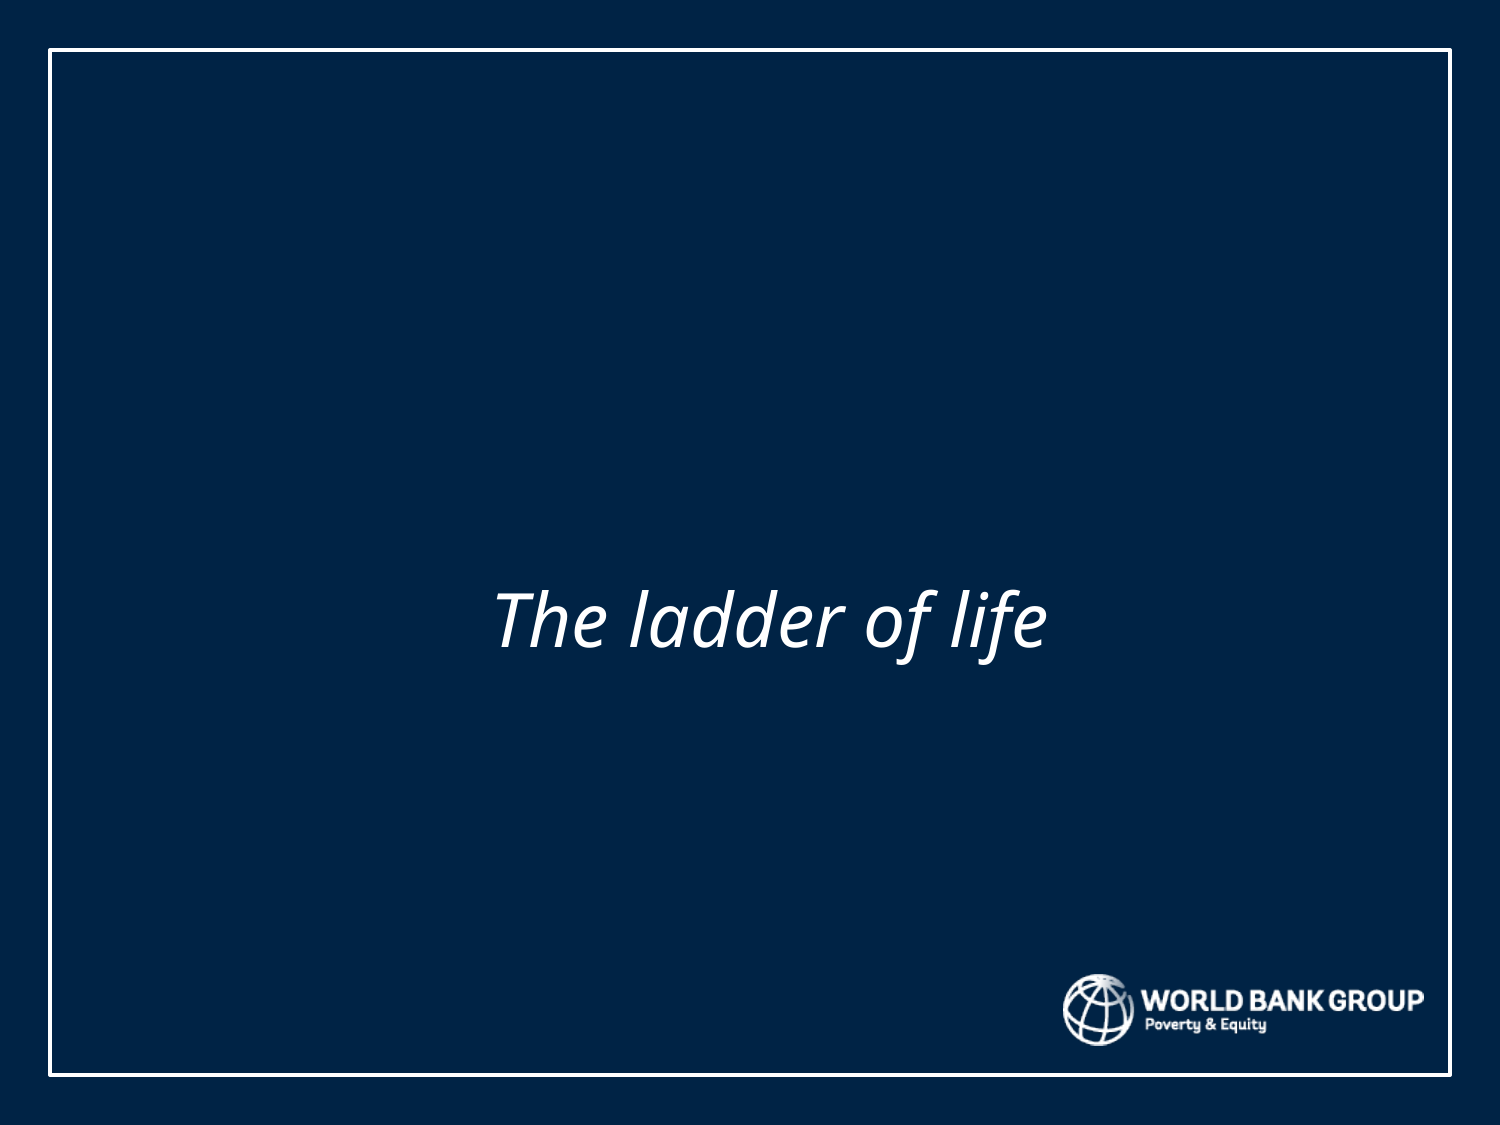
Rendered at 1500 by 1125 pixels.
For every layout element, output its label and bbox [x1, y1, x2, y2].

picture [1063, 973, 1424, 1046]
text_box [48, 48, 1452, 1077]
